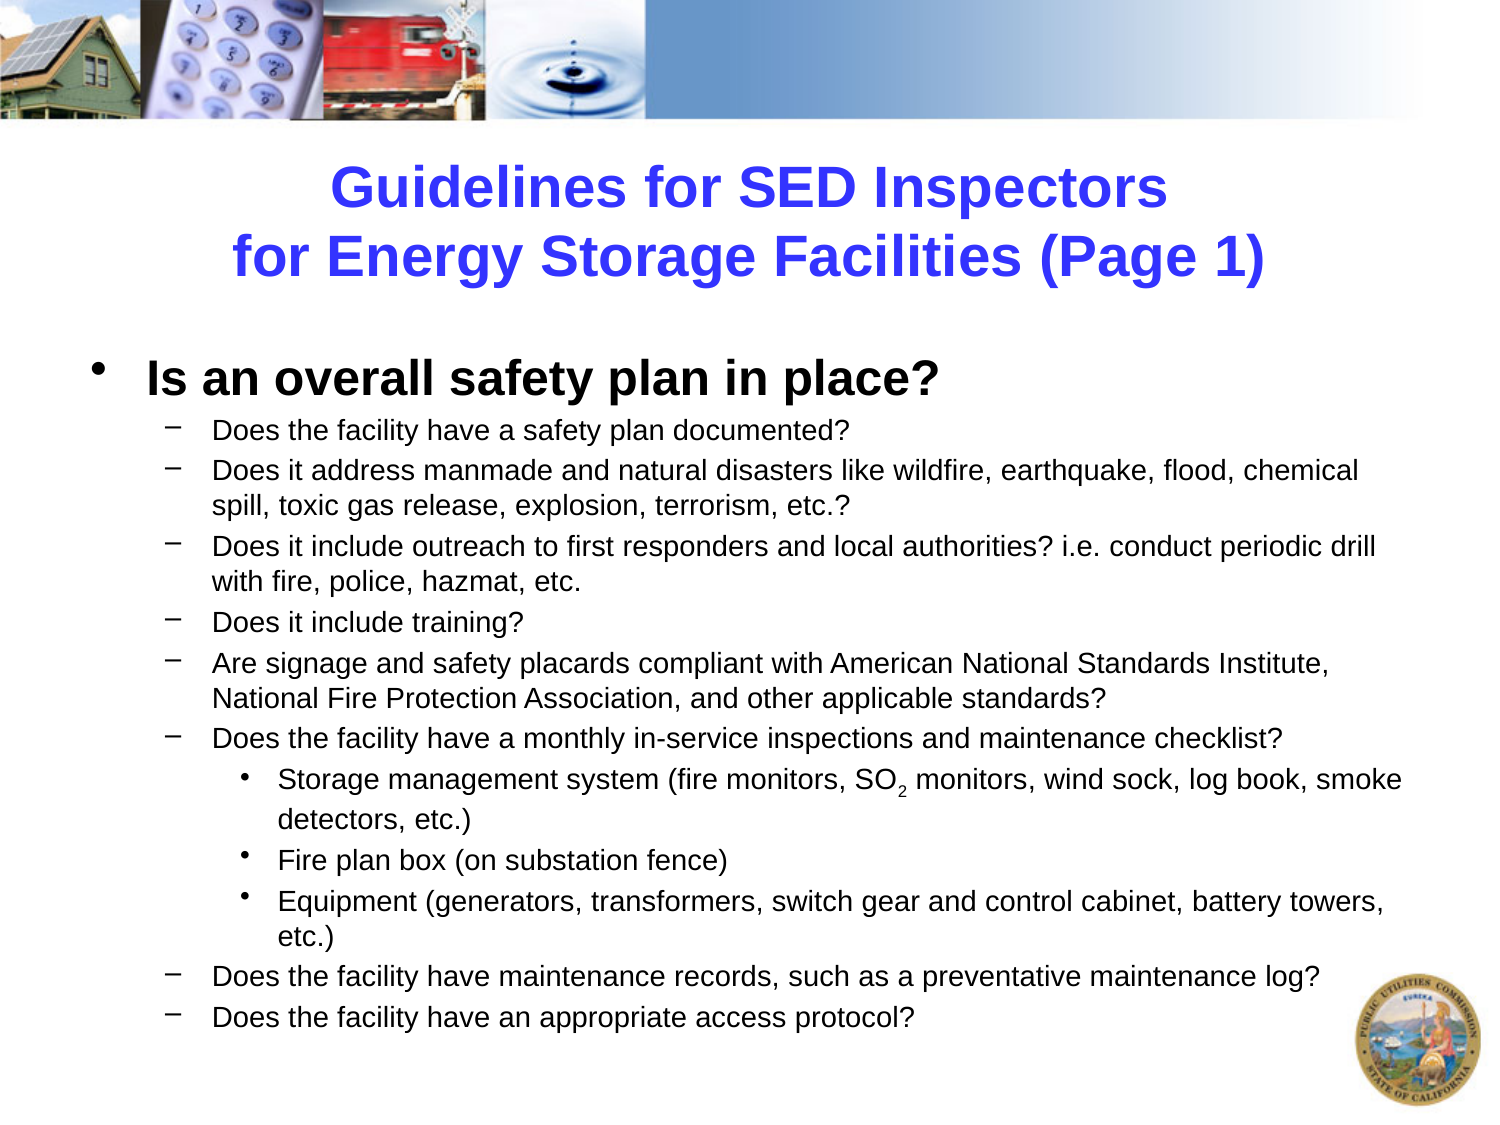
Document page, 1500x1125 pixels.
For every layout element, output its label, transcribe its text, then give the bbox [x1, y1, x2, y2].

list Is an overall safety plan in place? Does the facility have a safety plan documented? Does it address manmade and natural disasters like wildfire, earthquake, flood, chemical spill, toxic gas release, explosion, terrorism, etc.? Does it include outreach to first responders and local authorities? i.e. conduct periodic drill with fire, police, hazmat, etc. Does it include training? Are signage and safety placards compliant with American National Standards Institute, National Fire Protection Association, and other applicable standards? Does the facility have a monthly in-service inspections and maintenance checklist? Storage management system (fire monitors, SO2 monitors, wind sock, log book, smoke detectors, etc.) Fire plan box (on substation fence) Equipment (generators, transformers, switch gear and control cabinet, battery towers, etc.) Does the facility have maintenance records, such as a preventative maintenance log? Does the facility have an appropriate access protocol? [74, 337, 1426, 1088]
picture [0, 0, 1500, 1125]
title Guidelines for SED Inspectors for Energy Storage Facilities (Page 1) [74, 137, 1426, 301]
